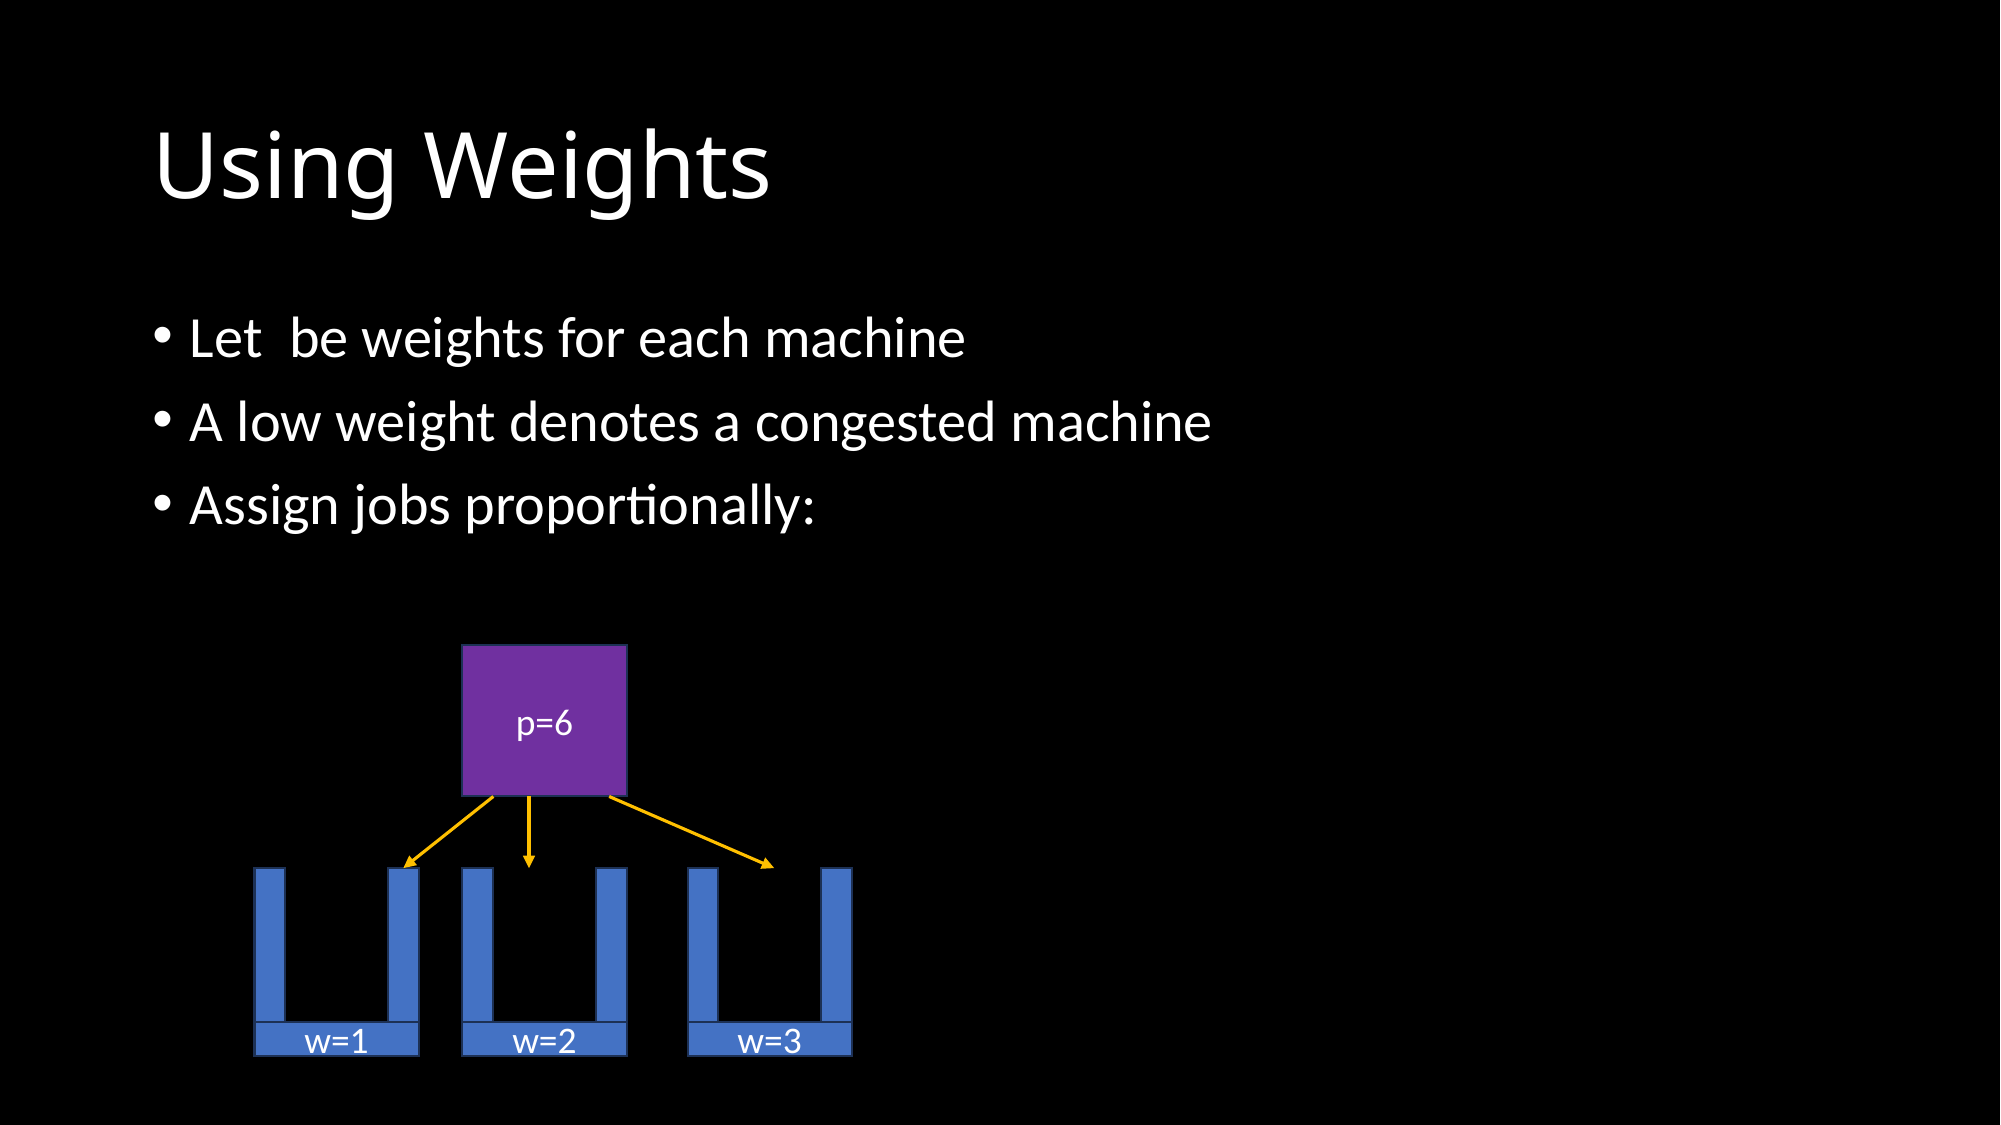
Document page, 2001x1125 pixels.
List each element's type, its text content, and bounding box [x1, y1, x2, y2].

text_box [461, 869, 494, 1021]
text_box [687, 869, 719, 1021]
text_box [387, 867, 420, 1021]
text_box [820, 867, 853, 1021]
text_box w=3 [687, 1021, 853, 1057]
text_box [253, 867, 286, 1021]
text_box w=1 [253, 1021, 420, 1057]
text_box w=2 [461, 1021, 628, 1057]
text_box p=6 [461, 644, 628, 797]
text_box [609, 796, 775, 869]
text_box [595, 867, 628, 1021]
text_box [403, 796, 494, 869]
title Using Weights [137, 59, 1863, 278]
